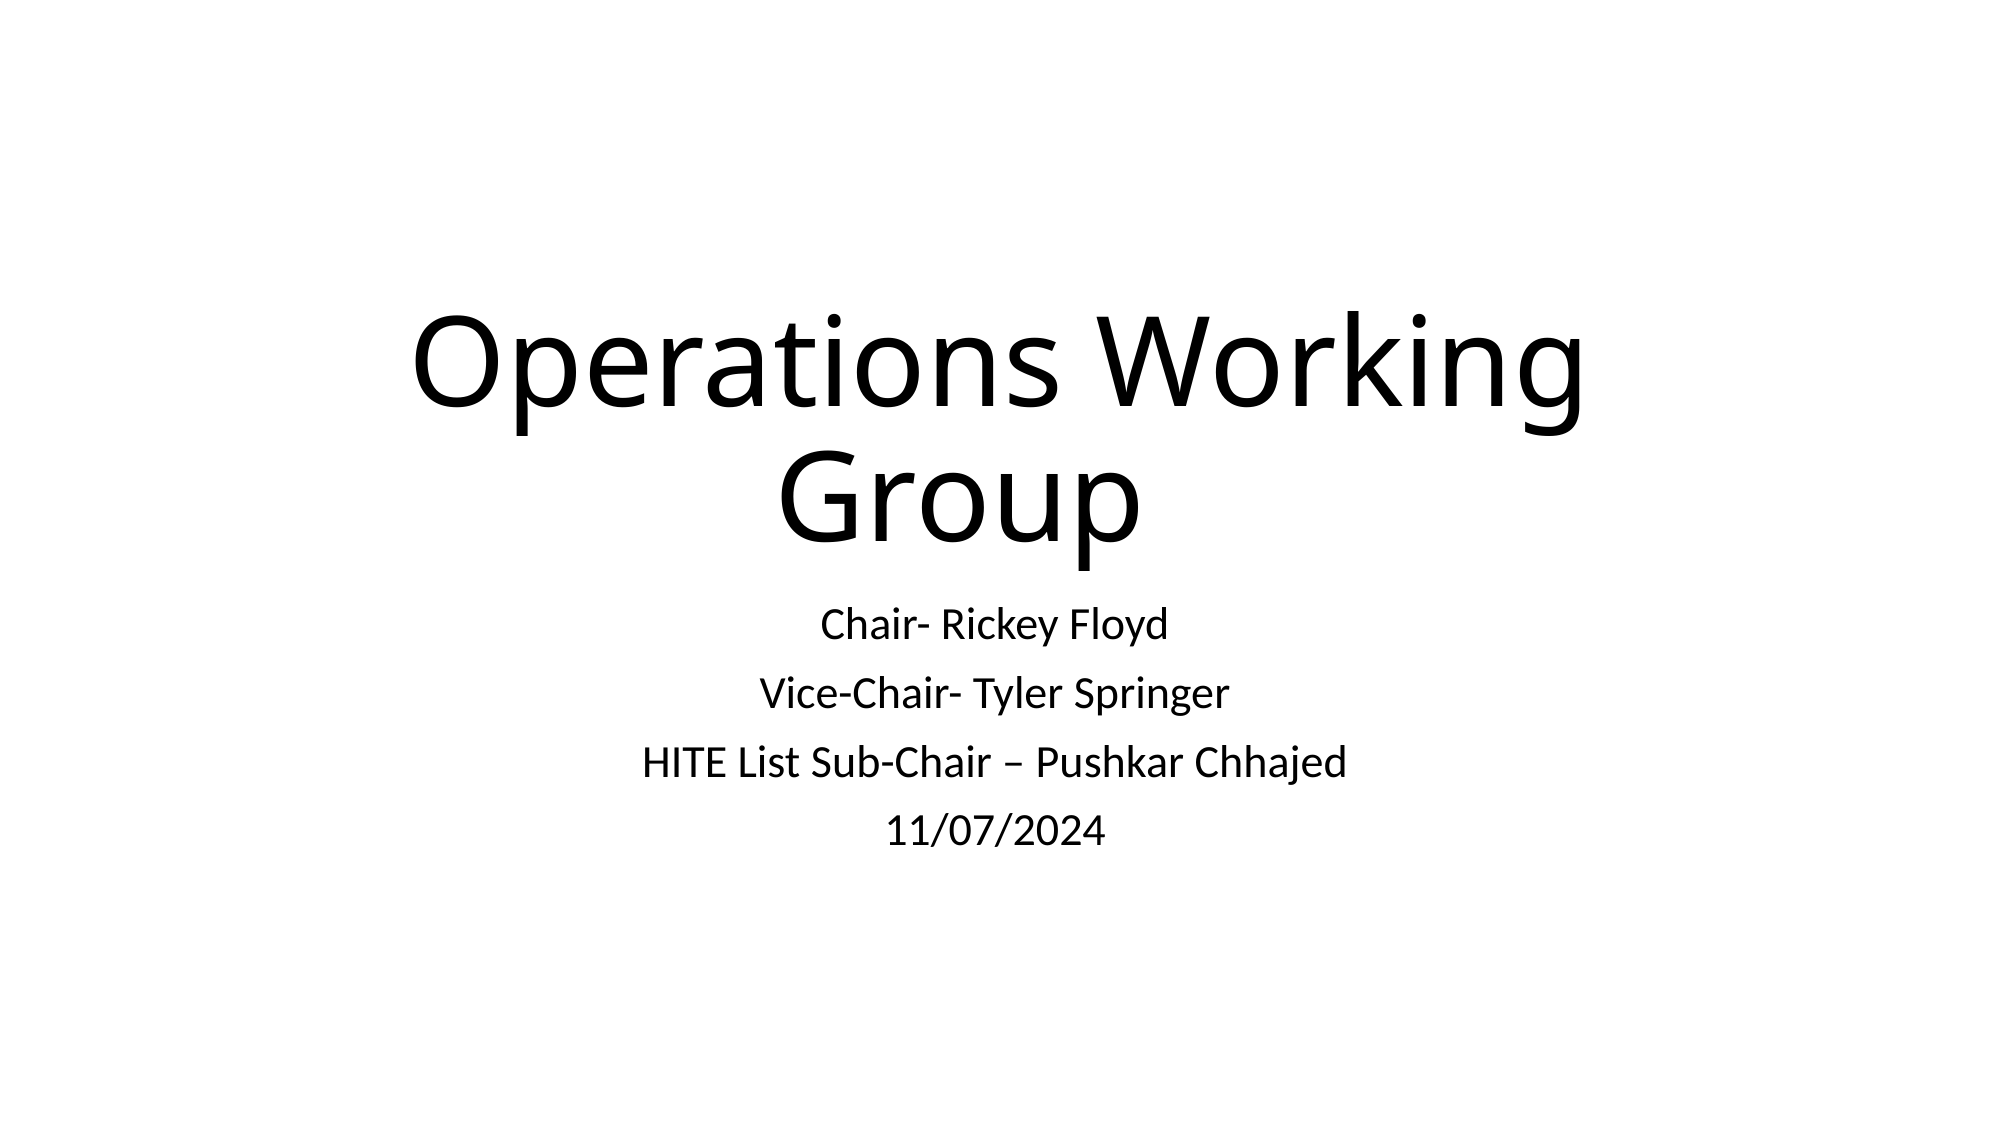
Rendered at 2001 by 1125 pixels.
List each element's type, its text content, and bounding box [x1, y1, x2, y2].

title Operations Working Group [249, 184, 1750, 576]
subtitle Chair- Rickey Floyd Vice-Chair- Tyler Springer HITE List Sub-Chair – Pushkar Chhajed 11/07/2024 [245, 592, 1746, 865]
